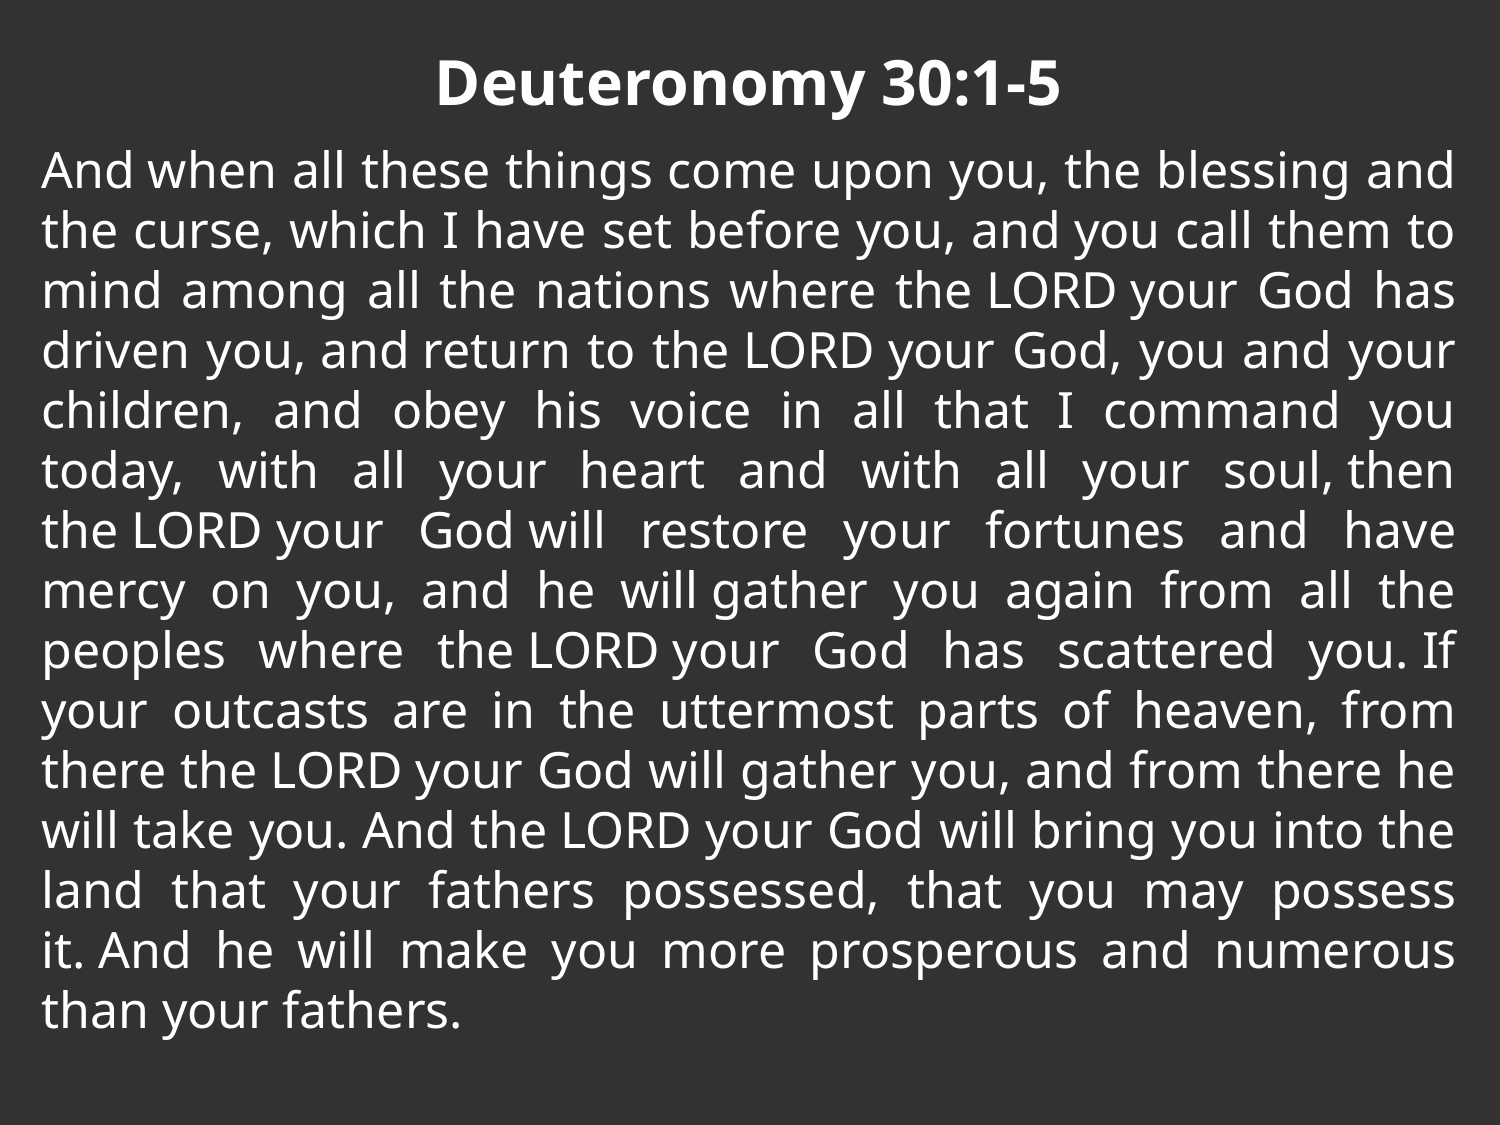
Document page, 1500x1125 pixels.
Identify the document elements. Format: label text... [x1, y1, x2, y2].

text_box And when all these things come upon you, the blessing and the curse, which I have set before you, and you call them to mind among all the nations where the Lord your God has driven you, and return to the Lord your God, you and your children, and obey his voice in all that I command you today, with all your heart and with all your soul, then the Lord your God will restore your fortunes and have mercy on you, and he will gather you again from all the peoples where the Lord your God has scattered you. If your outcasts are in the uttermost parts of heaven, from there the Lord your God will gather you, and from there he will take you. And the Lord your God will bring you into the land that your fathers possessed, that you may possess it. And he will make you more prosperous and numerous than your fathers. [26, 130, 1472, 1046]
text_box Deuteronomy 30:1-5 [94, 29, 1404, 131]
